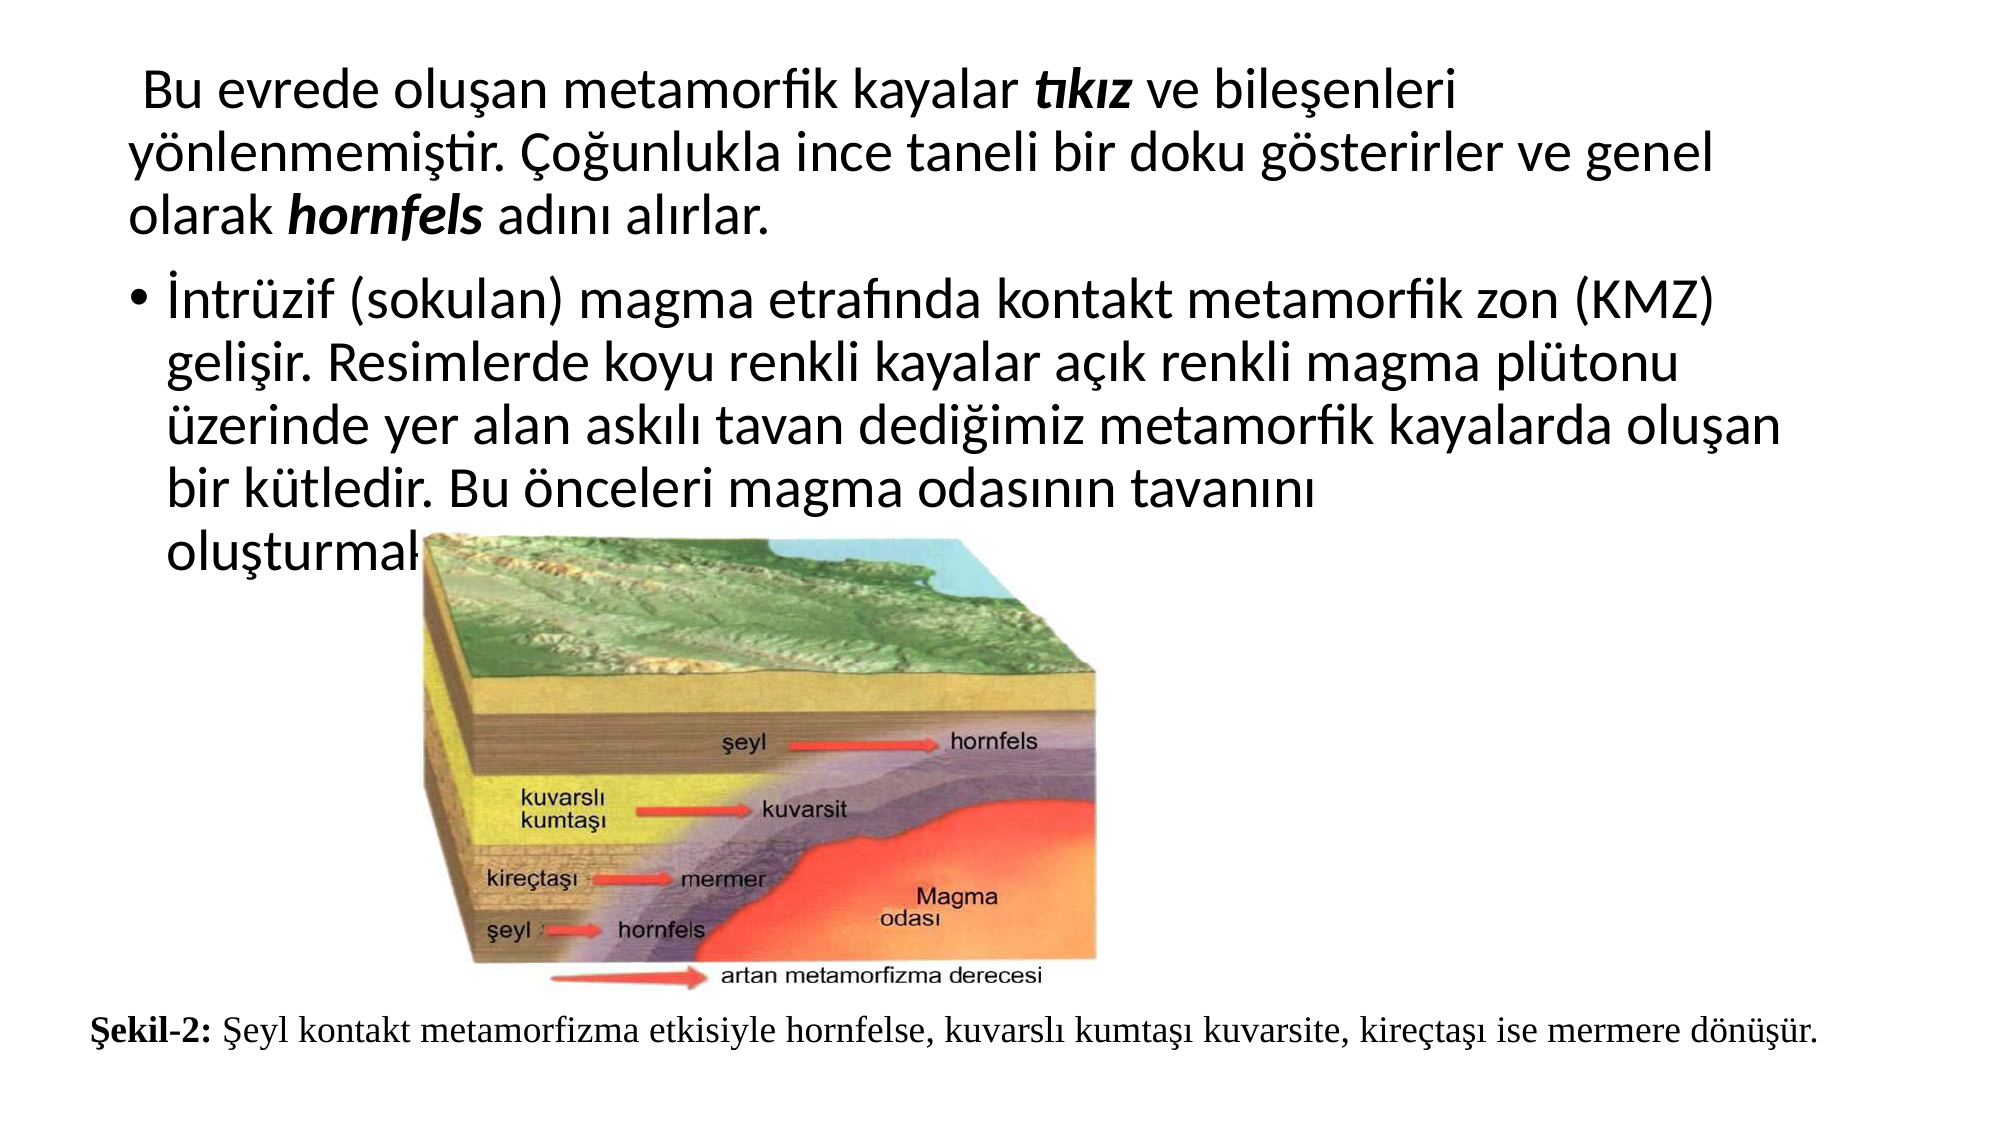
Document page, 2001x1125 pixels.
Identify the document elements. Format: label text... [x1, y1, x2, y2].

text_box Şekil-2: Şeyl kontakt metamorfizma etkisiyle hornfelse, kuvarslı kumtaşı kuvarsite, kireçtaşı ise mermere dönüşür. [0, 990, 1978, 1058]
picture [417, 527, 1098, 991]
list Bu evrede oluşan metamorfik kayalar tıkız ve bileşenleri yönlenmemiştir. Çoğunlukla ince taneli bir doku gösterirler ve genel olarak hornfels adını alırlar. İntrüzif (sokulan) magma etrafında kontakt metamorfik zon (KMZ) gelişir. Resimlerde koyu renkli kayalar açık renkli magma plütonu üzerinde yer alan askılı tavan dediğimiz metamorfik kayalarda oluşan bir kütledir. Bu önceleri magma odasının tavanını oluşturmaktaydı( şekil-2) [113, 50, 1839, 765]
